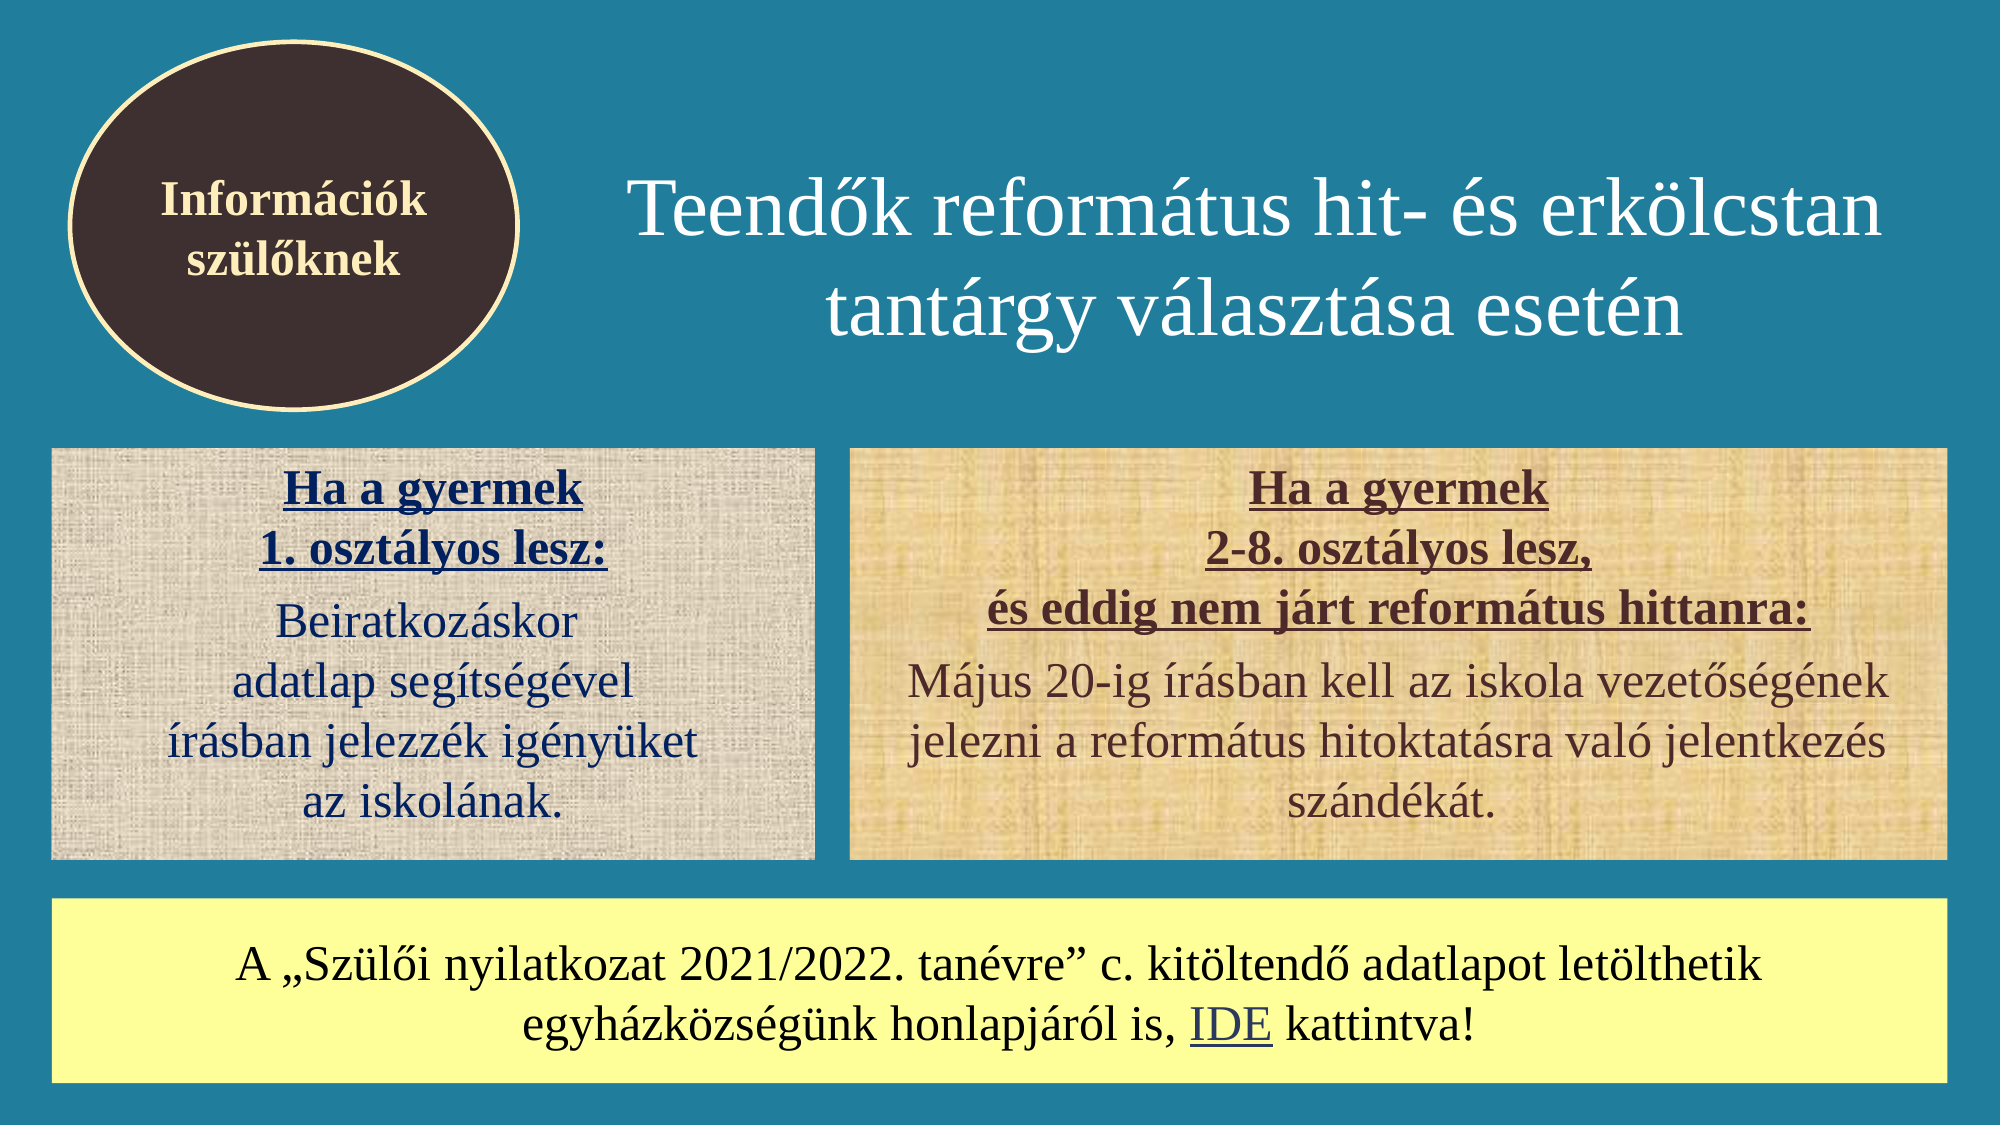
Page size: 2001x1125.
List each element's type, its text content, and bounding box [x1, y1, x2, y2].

text_box Ha a gyermek 1. osztályos lesz: Beiratkozáskor adatlap segítségével írásban jelezzék igényüket az iskolának. [51, 448, 815, 860]
text_box A „Szülői nyilatkozat 2021/2022. tanévre” c. kitöltendő adatlapot letölthetik egyházközségünk honlapjáról is, IDE kattintva! [51, 898, 1948, 1084]
text_box Teendők református hit- és erkölcstan tantárgy választása esetén [563, 130, 1948, 410]
text_box Ha a gyermek 2-8. osztályos lesz, és eddig nem járt református hittanra: Május 20-ig írásban kell az iskola vezetőségének jelezni a református hitoktatásra való jelentkezés szándékát. [849, 448, 1948, 860]
text_box Információk szülőknek [67, 39, 520, 413]
